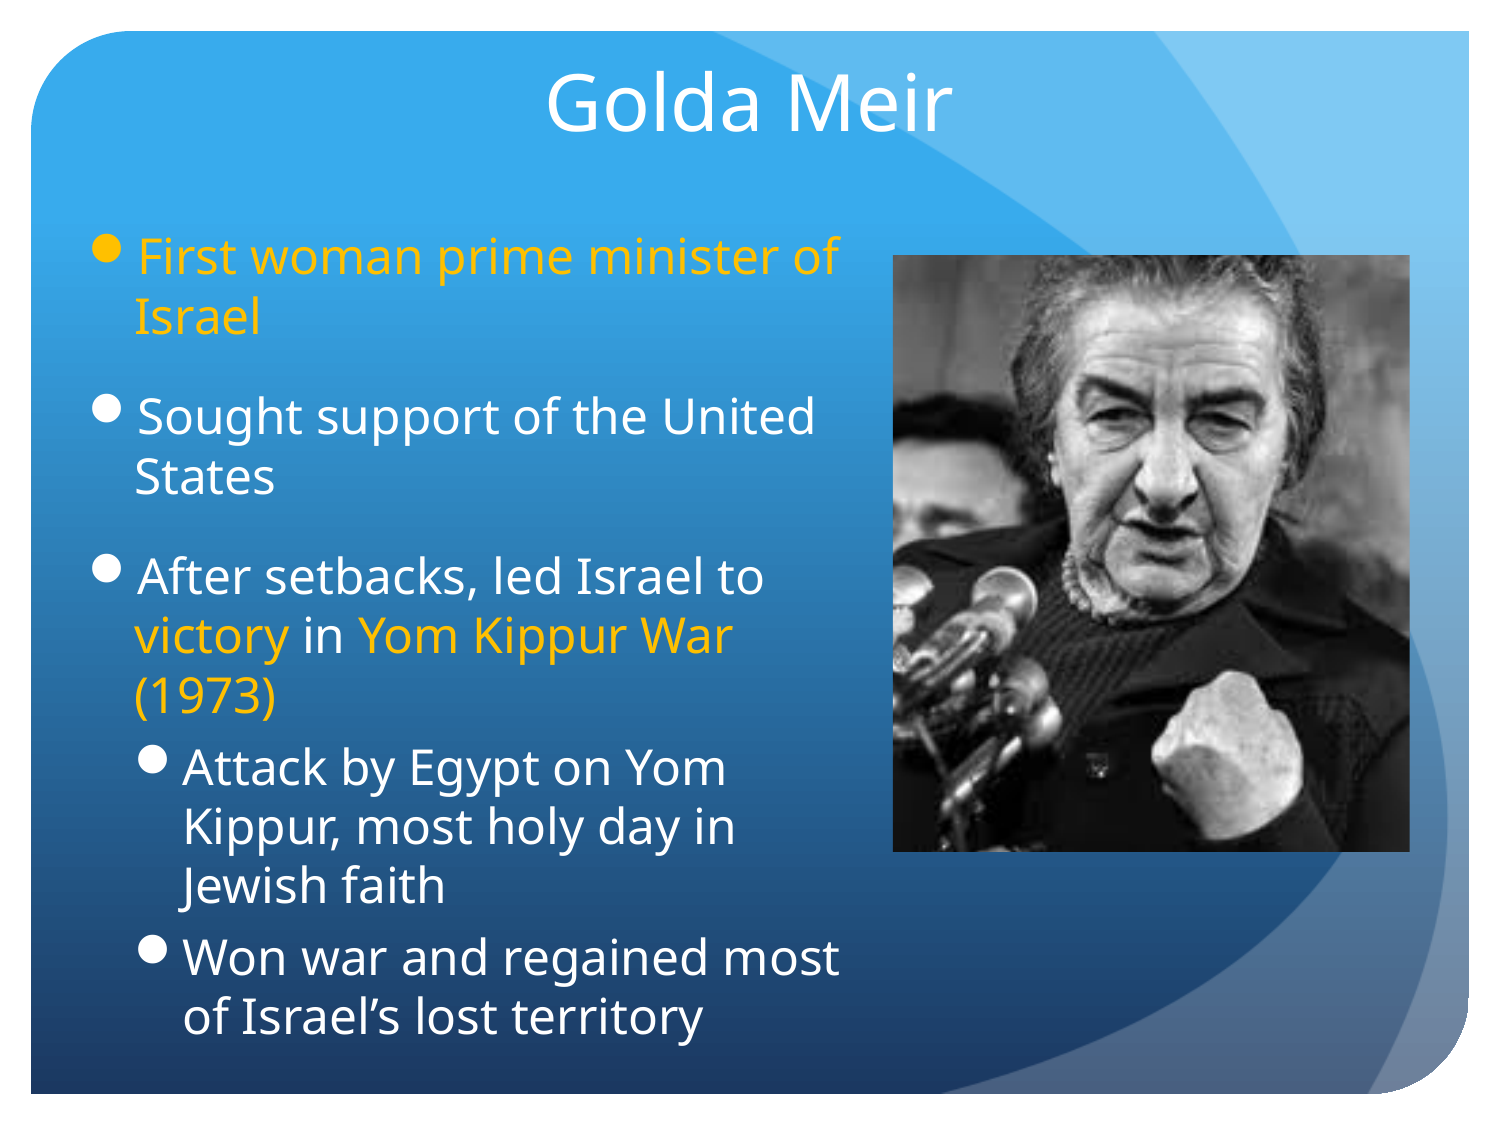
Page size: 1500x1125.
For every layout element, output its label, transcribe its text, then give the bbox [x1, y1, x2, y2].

picture [24, 30, 1473, 1094]
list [892, 255, 1410, 852]
list First woman prime minister of Israel Sought support of the United States After setbacks, led Israel to victory in Yom Kippur War (1973) Attack by Egypt on Yom Kippur, most holy day in Jewish faith Won war and regained most of Israel’s lost territory [73, 217, 858, 1075]
title Golda Meir [127, 62, 1372, 156]
